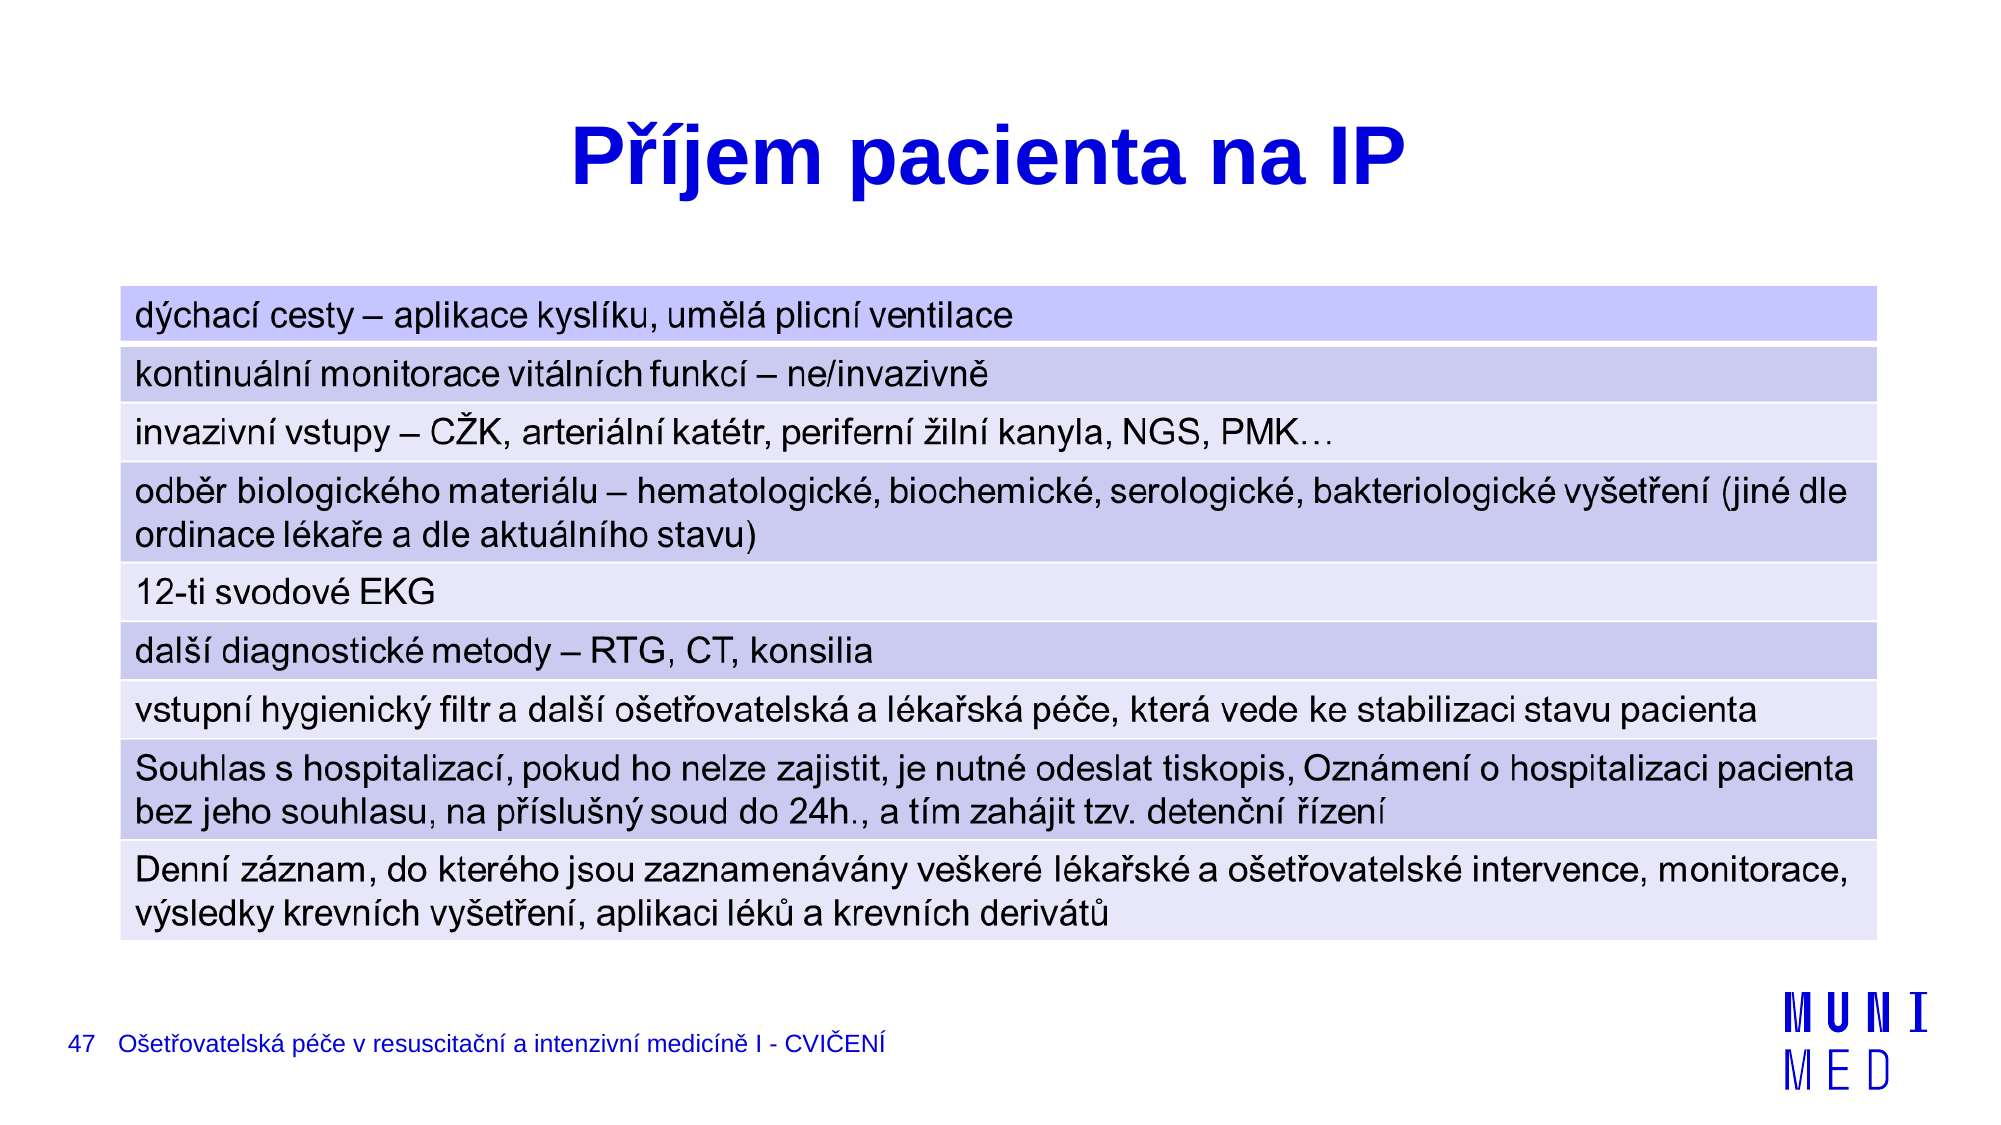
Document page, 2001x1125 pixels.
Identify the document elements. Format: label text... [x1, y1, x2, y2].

footer Ošetřovatelská péče v resuscitační a intenzivní medicíně I - CVIČENÍ [118, 1021, 1418, 1063]
title Příjem pacienta na IP [118, 118, 1883, 193]
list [117, 278, 1883, 956]
slide_number 47 [67, 1021, 110, 1063]
